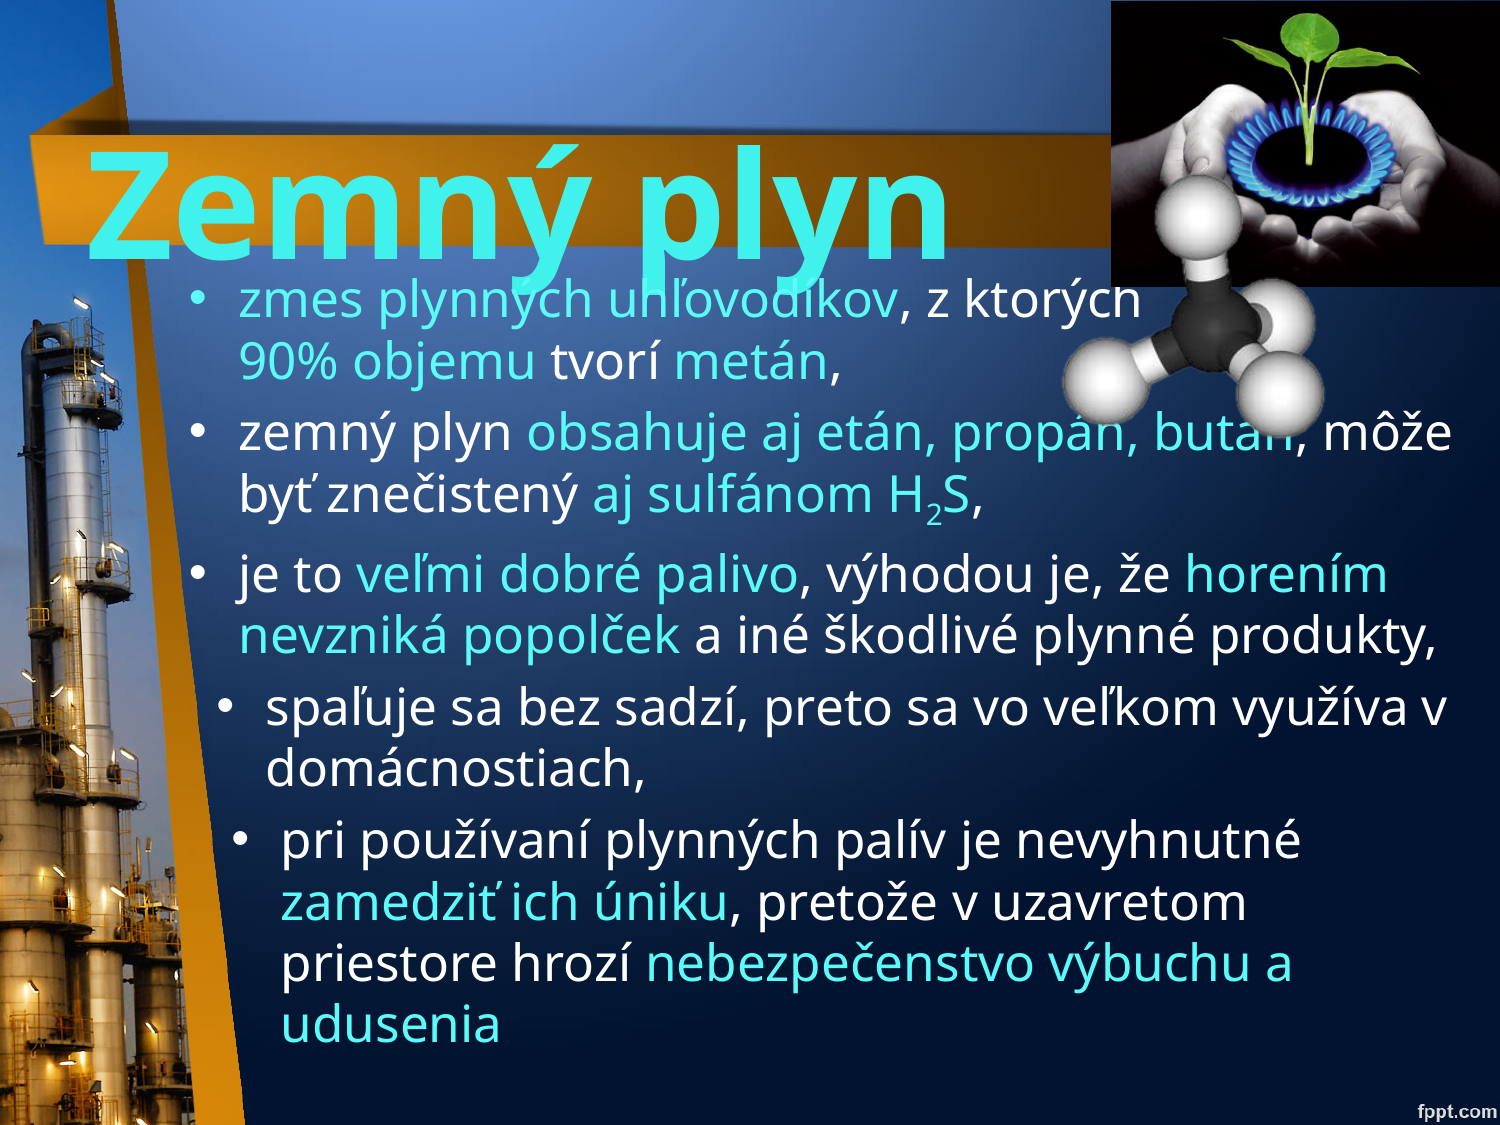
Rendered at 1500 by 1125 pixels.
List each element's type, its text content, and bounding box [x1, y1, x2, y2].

title Zemný plyn [71, 136, 1105, 262]
picture [0, 0, 1500, 1125]
list zmes plynných uhľovodíkov, z ktorých 90% objemu tvorí metán, zemný plyn obsahuje aj etán, propán, bután, môže byť znečistený aj sulfánom H2S, je to veľmi dobré palivo, výhodou je, že horením nevzniká popolček a iné škodlivé plynné produkty, spaľuje sa bez sadzí, preto sa vo veľkom využíva v domácnostiach, pri používaní plynných palív je nevyhnutné zamedziť ich úniku, pretože v uzavretom priestore hrozí nebezpečenstvo výbuchu a udusenia [173, 258, 1477, 1114]
